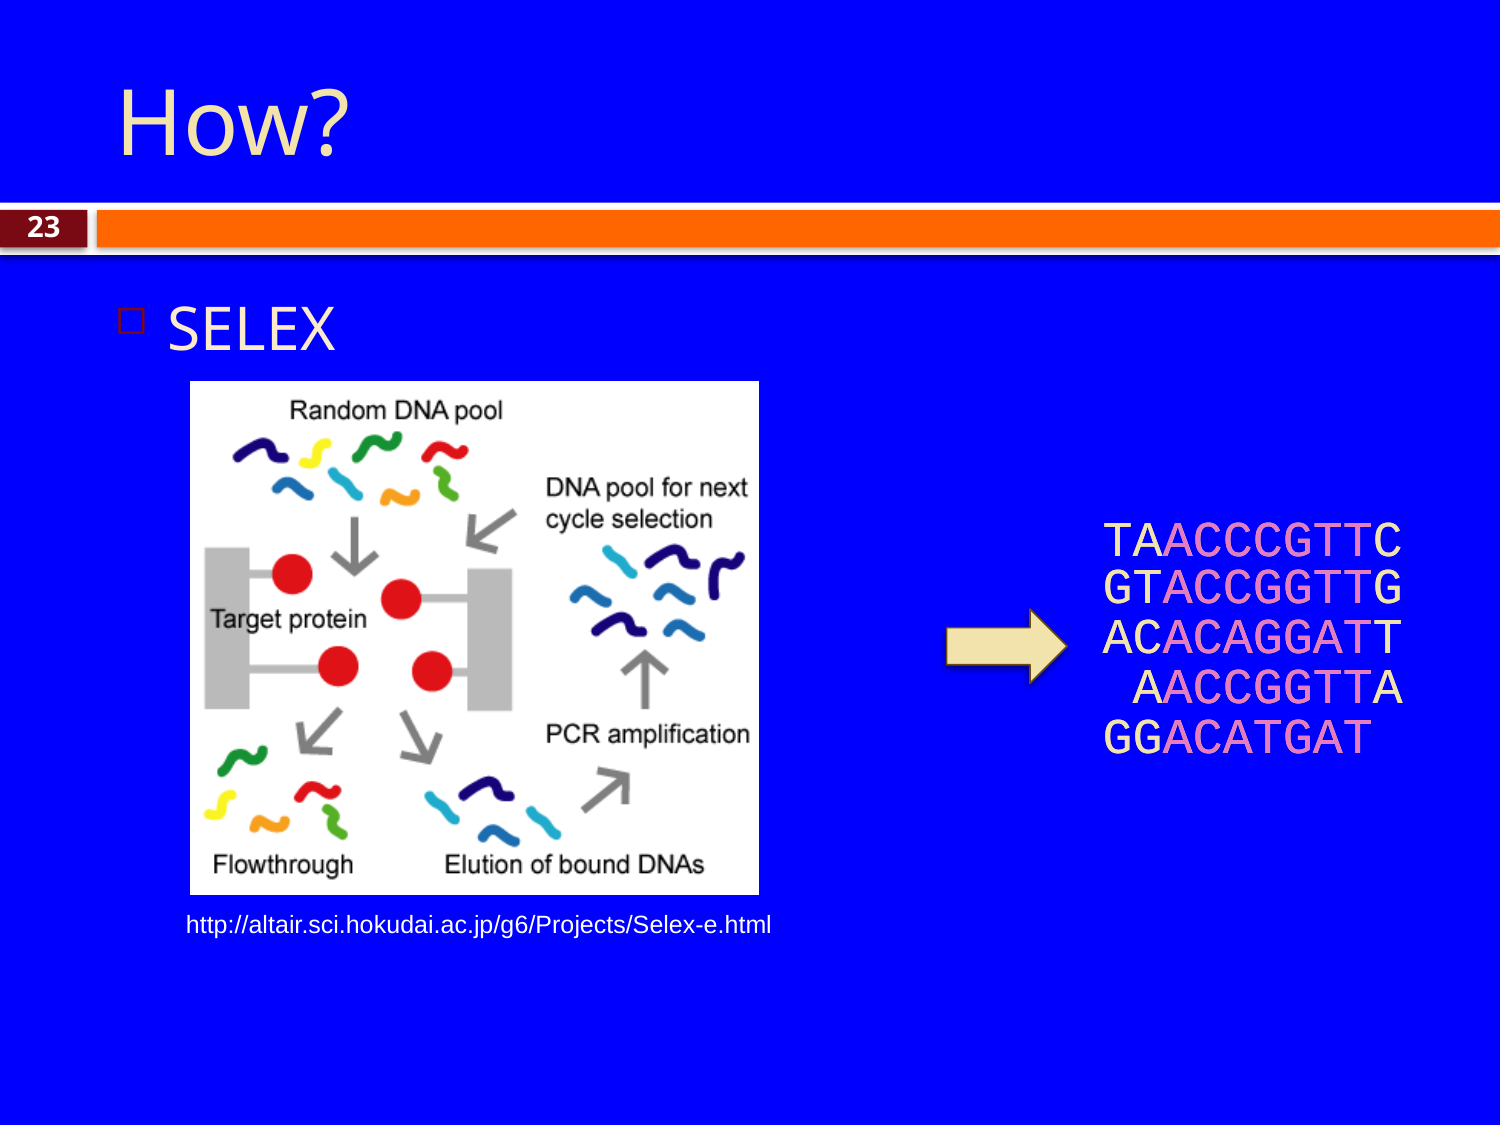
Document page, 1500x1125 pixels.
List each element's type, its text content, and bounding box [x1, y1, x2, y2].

text_box http://altair.sci.hokudai.ac.jp/g6/Projects/Selex-e.html [171, 901, 922, 946]
text_box [945, 608, 1068, 685]
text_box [1087, 498, 1439, 773]
picture [190, 380, 760, 895]
title How? [100, 37, 1439, 201]
list SELEX [100, 281, 1439, 1020]
slide_number 23 [0, 208, 88, 249]
